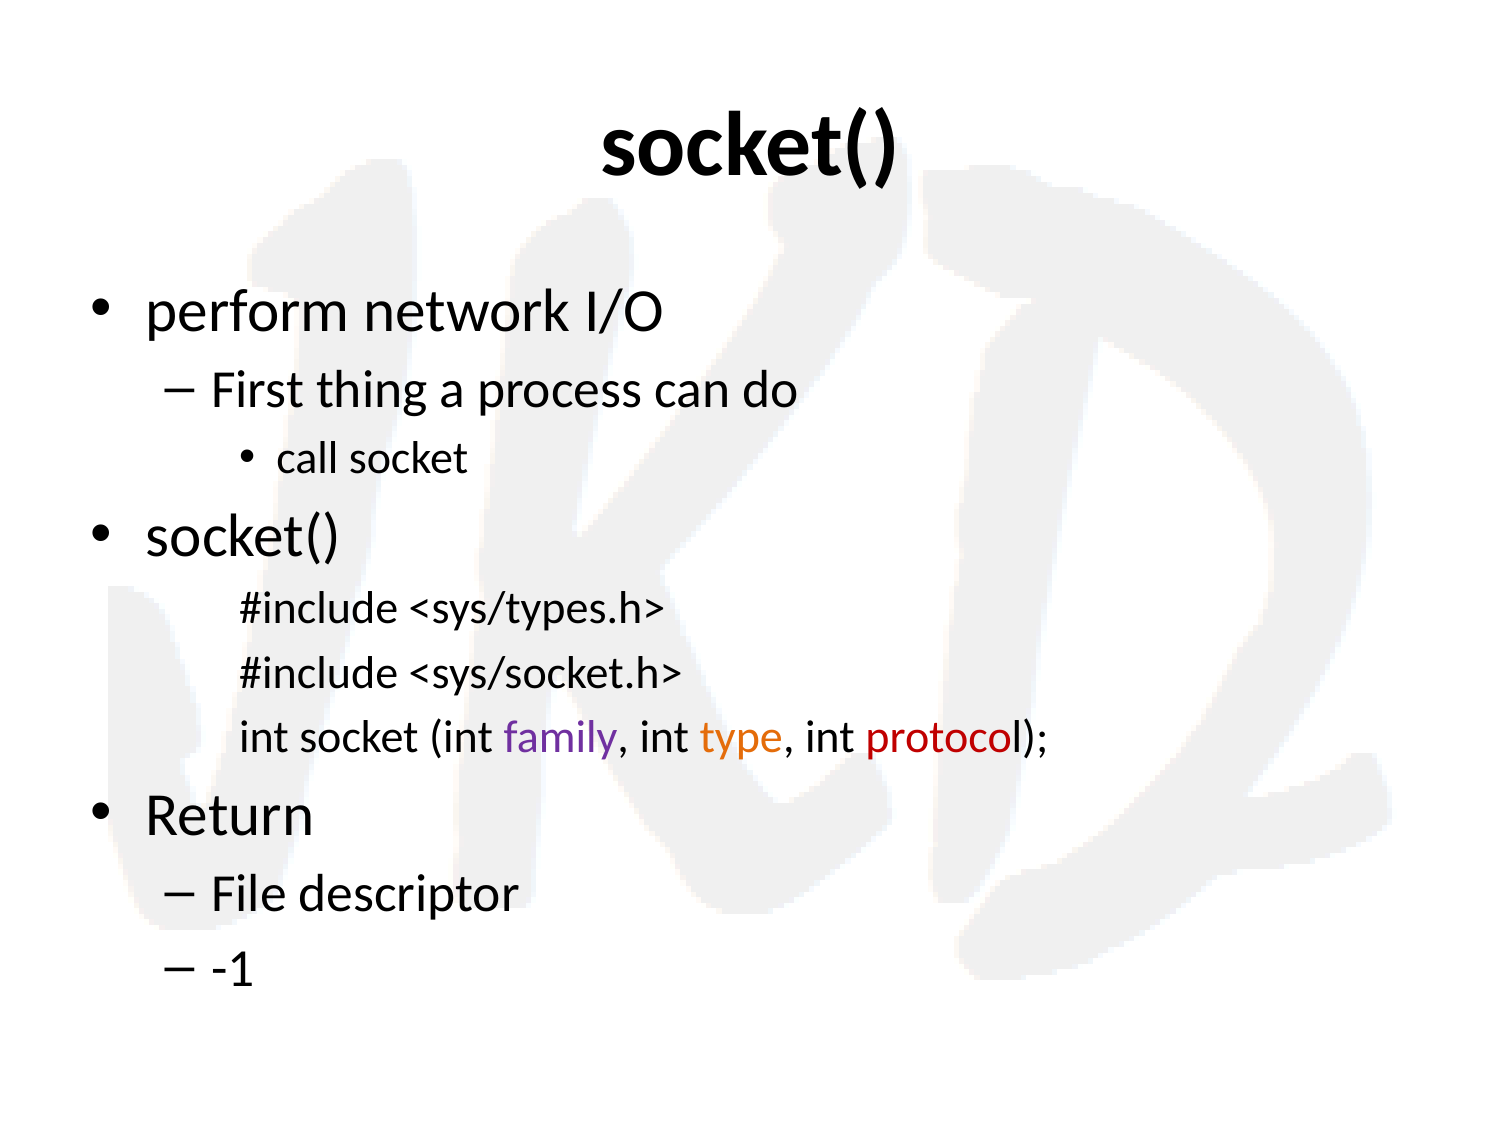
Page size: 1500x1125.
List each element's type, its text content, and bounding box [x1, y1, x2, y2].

title socket() [75, 45, 1425, 233]
list perform network I/O First thing a process can do call socket socket() #include <sys/types.h> #include <sys/socket.h> int socket (int family, int type, int protocol); Return File descriptor -1 [75, 262, 1425, 1005]
